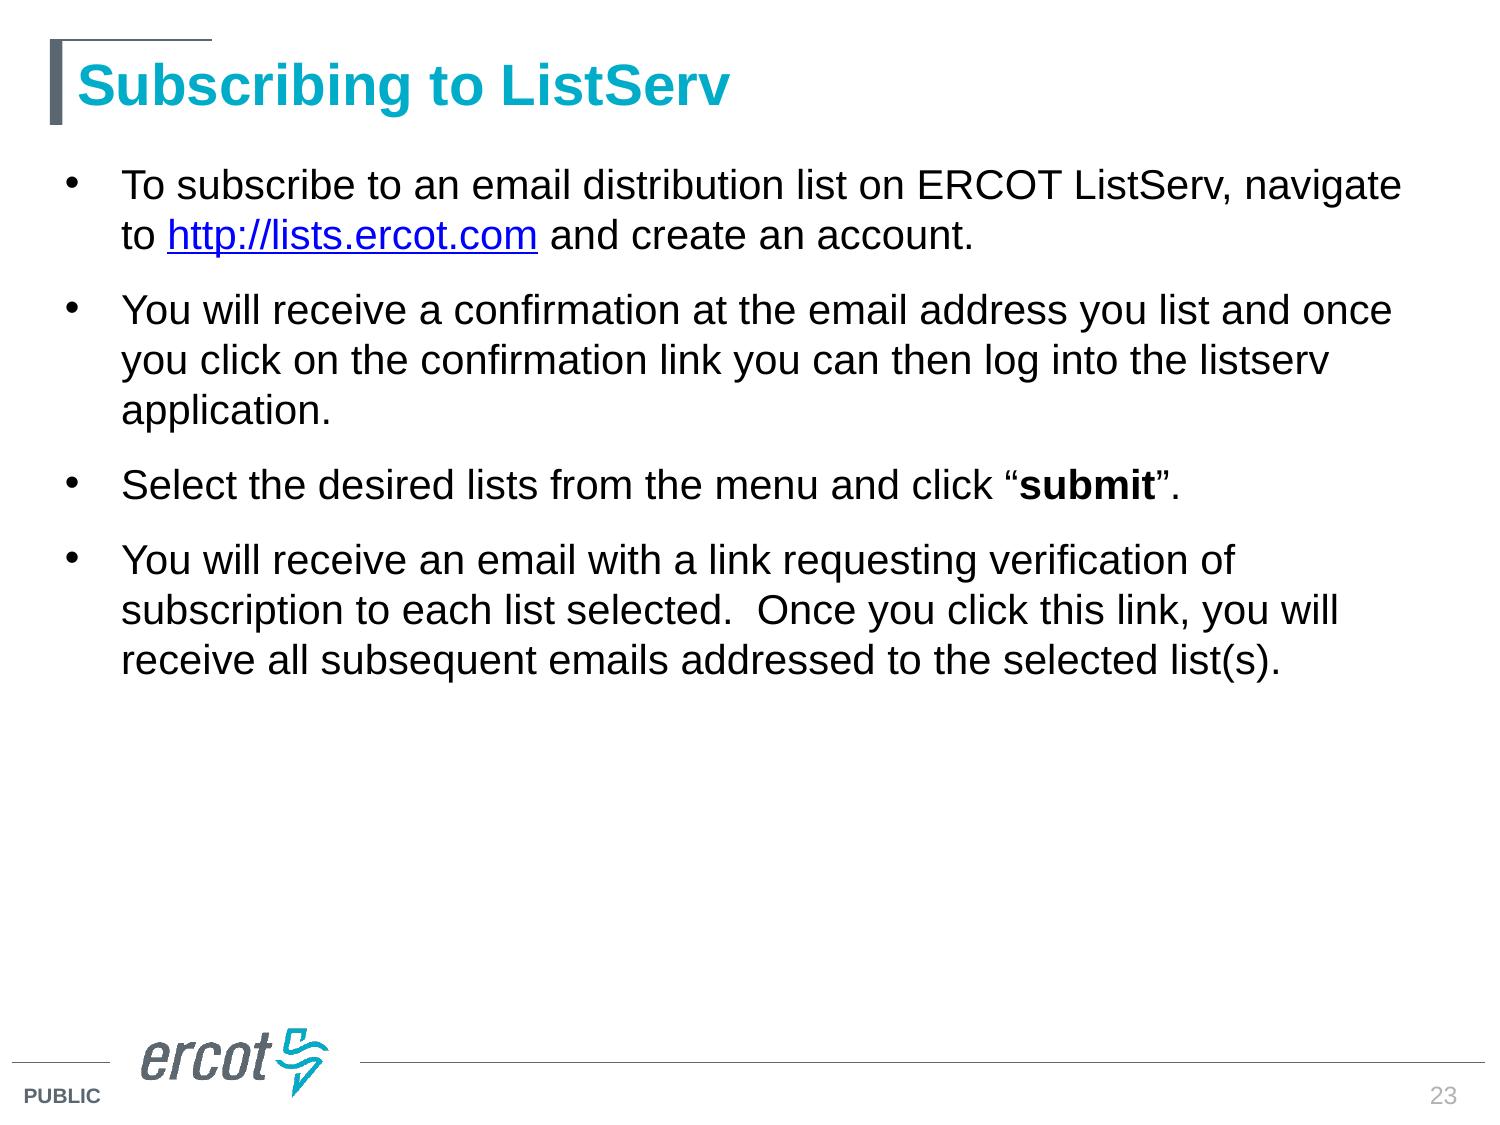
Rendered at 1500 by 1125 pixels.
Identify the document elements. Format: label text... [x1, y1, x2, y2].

picture [137, 1024, 332, 1100]
list To subscribe to an email distribution list on ERCOT ListServ, navigate to http://lists.ercot.com and create an account. You will receive a confirmation at the email address you list and once you click on the confirmation link you can then log into the listserv application. Select the desired lists from the menu and click “submit”. You will receive an email with a link requesting verification of subscription to each list selected. Once you click this link, you will receive all subsequent emails addressed to the selected list(s). [50, 149, 1450, 950]
slide_number 23 [1400, 1076, 1488, 1113]
title Subscribing to ListServ [62, 39, 1450, 125]
